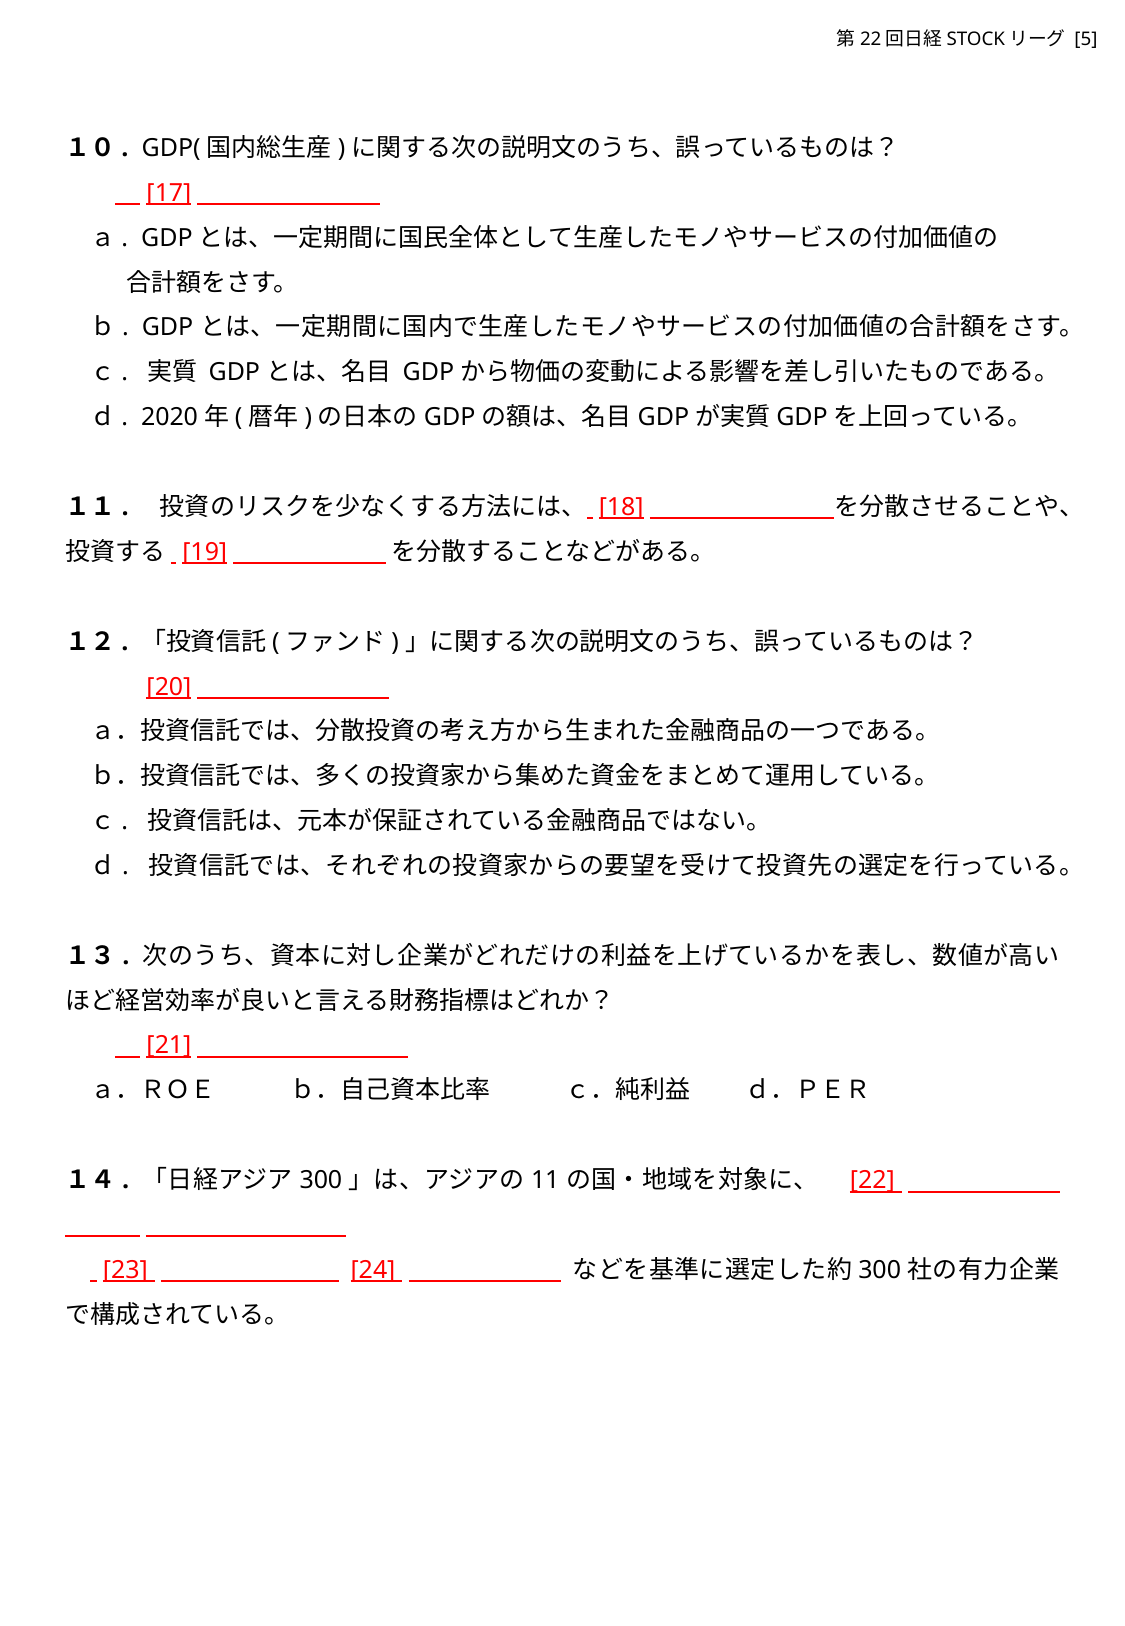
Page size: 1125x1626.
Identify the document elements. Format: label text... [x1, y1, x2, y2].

text_box １０. GDP(国内総生産)に関する次の説明文のうち、誤っているものは？ [17] ａ. GDPとは、一定期間に国民全体として生産したモノやサービスの付加価値の 合計額をさす。 ｂ. GDPとは、一定期間に国内で生産したモノやサービスの付加価値の合計額をさす。 ｃ. 実質 GDPとは、名目 GDPから物価の変動による影響を差し引いたものである。 ｄ. 2020年(暦年)の日本のGDPの額は、名目GDPが実質GDPを上回っている。 １１. 投資のリスクを少なくする方法には、 [18] を分散させることや、 投資する [19] を分散することなどがある。 １２. 「投資信託(ファンド)」に関する次の説明文のうち、誤っているものは？ [20] ａ．投資信託では、分散投資の考え方から生まれた金融商品の一つである。 ｂ．投資信託では、多くの投資家から集めた資金をまとめて運用している。 ｃ. 投資信託は、元本が保証されている金融商品ではない。 ｄ. 投資信託では、それぞれの投資家からの要望を受けて投資先の選定を行っている。 １３. 次のうち、資本に対し企業がどれだけの利益を上げているかを表し、数値が高いほど経営効率が良いと言える財務指標はどれか？ [21] ａ．ＲＯＥ ｂ．自己資本比率 ｃ．純利益 ｄ．ＰＥＲ １４. 「日経アジア300」は、アジアの11の国・地域を対象に、 [22] [23] [24] などを基準に選定した約300社の有力企業で構成されている。 [50, 108, 1075, 1449]
text_box 第22回日経STOCKリーグ [5] [821, 19, 1125, 83]
